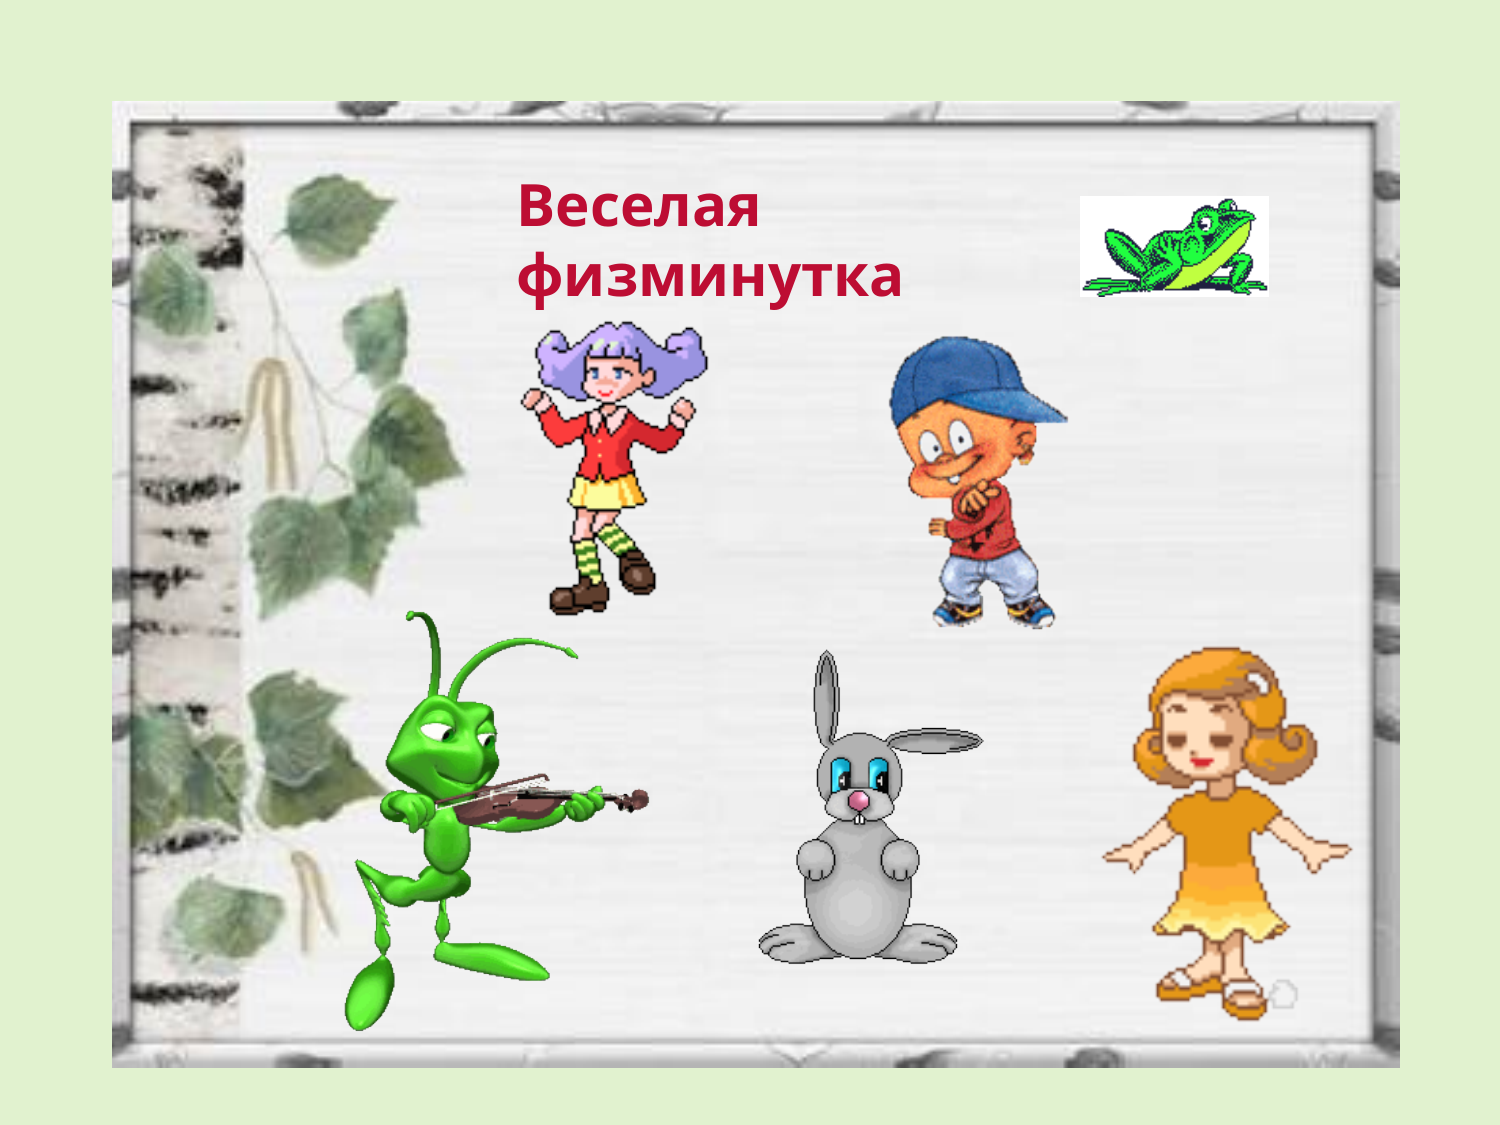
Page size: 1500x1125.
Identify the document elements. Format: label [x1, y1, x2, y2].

picture [111, 101, 1416, 1070]
